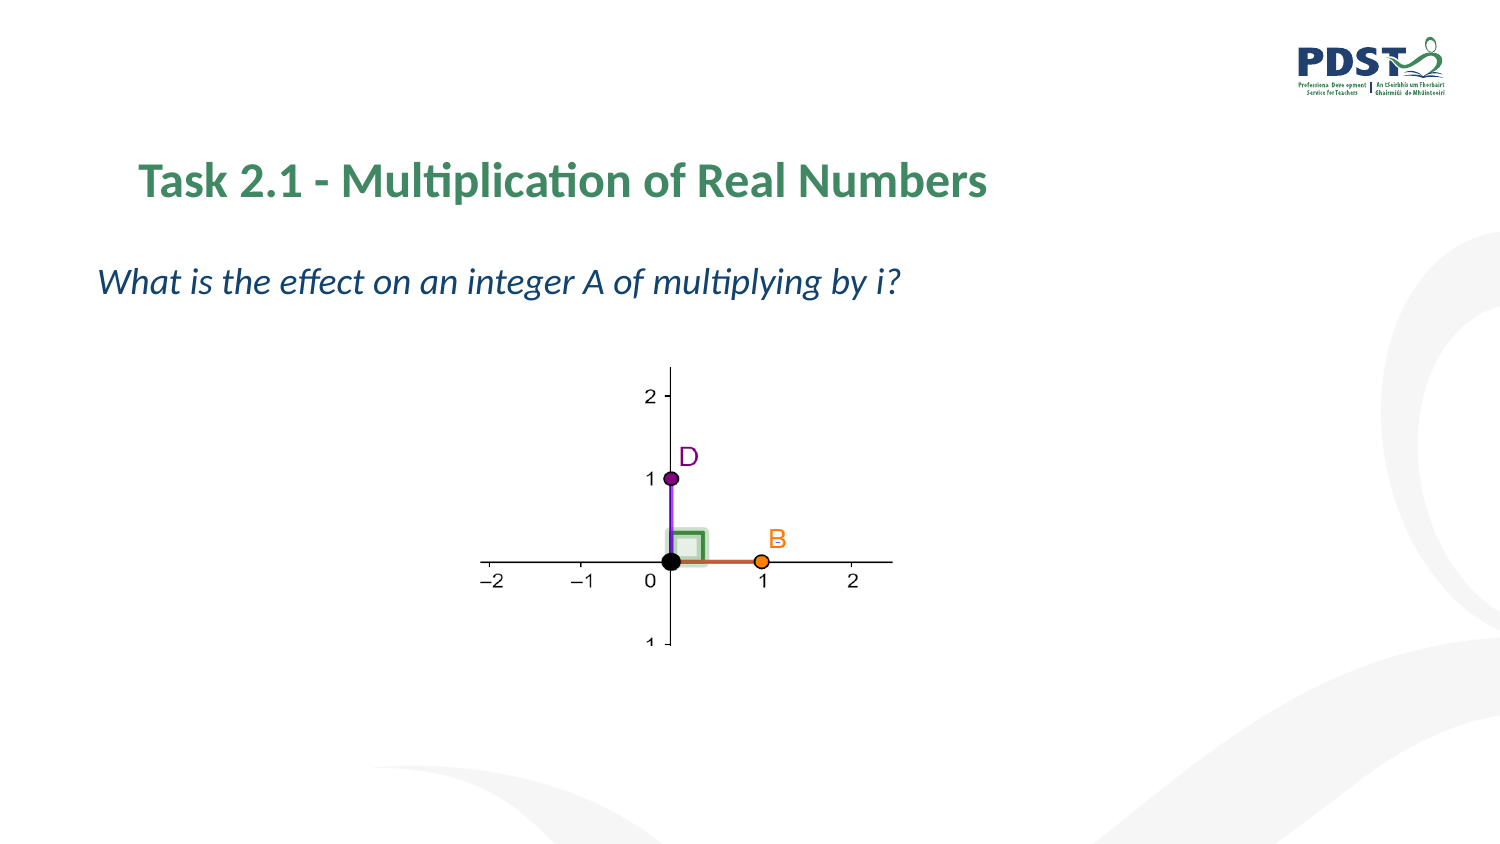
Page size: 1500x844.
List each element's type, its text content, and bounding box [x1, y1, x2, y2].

title Task 2.1 - Multiplication of Real Numbers [63, 110, 1347, 208]
text_box What is the effect on an integer A of multiplying by i? [63, 241, 1325, 334]
picture [479, 367, 893, 646]
